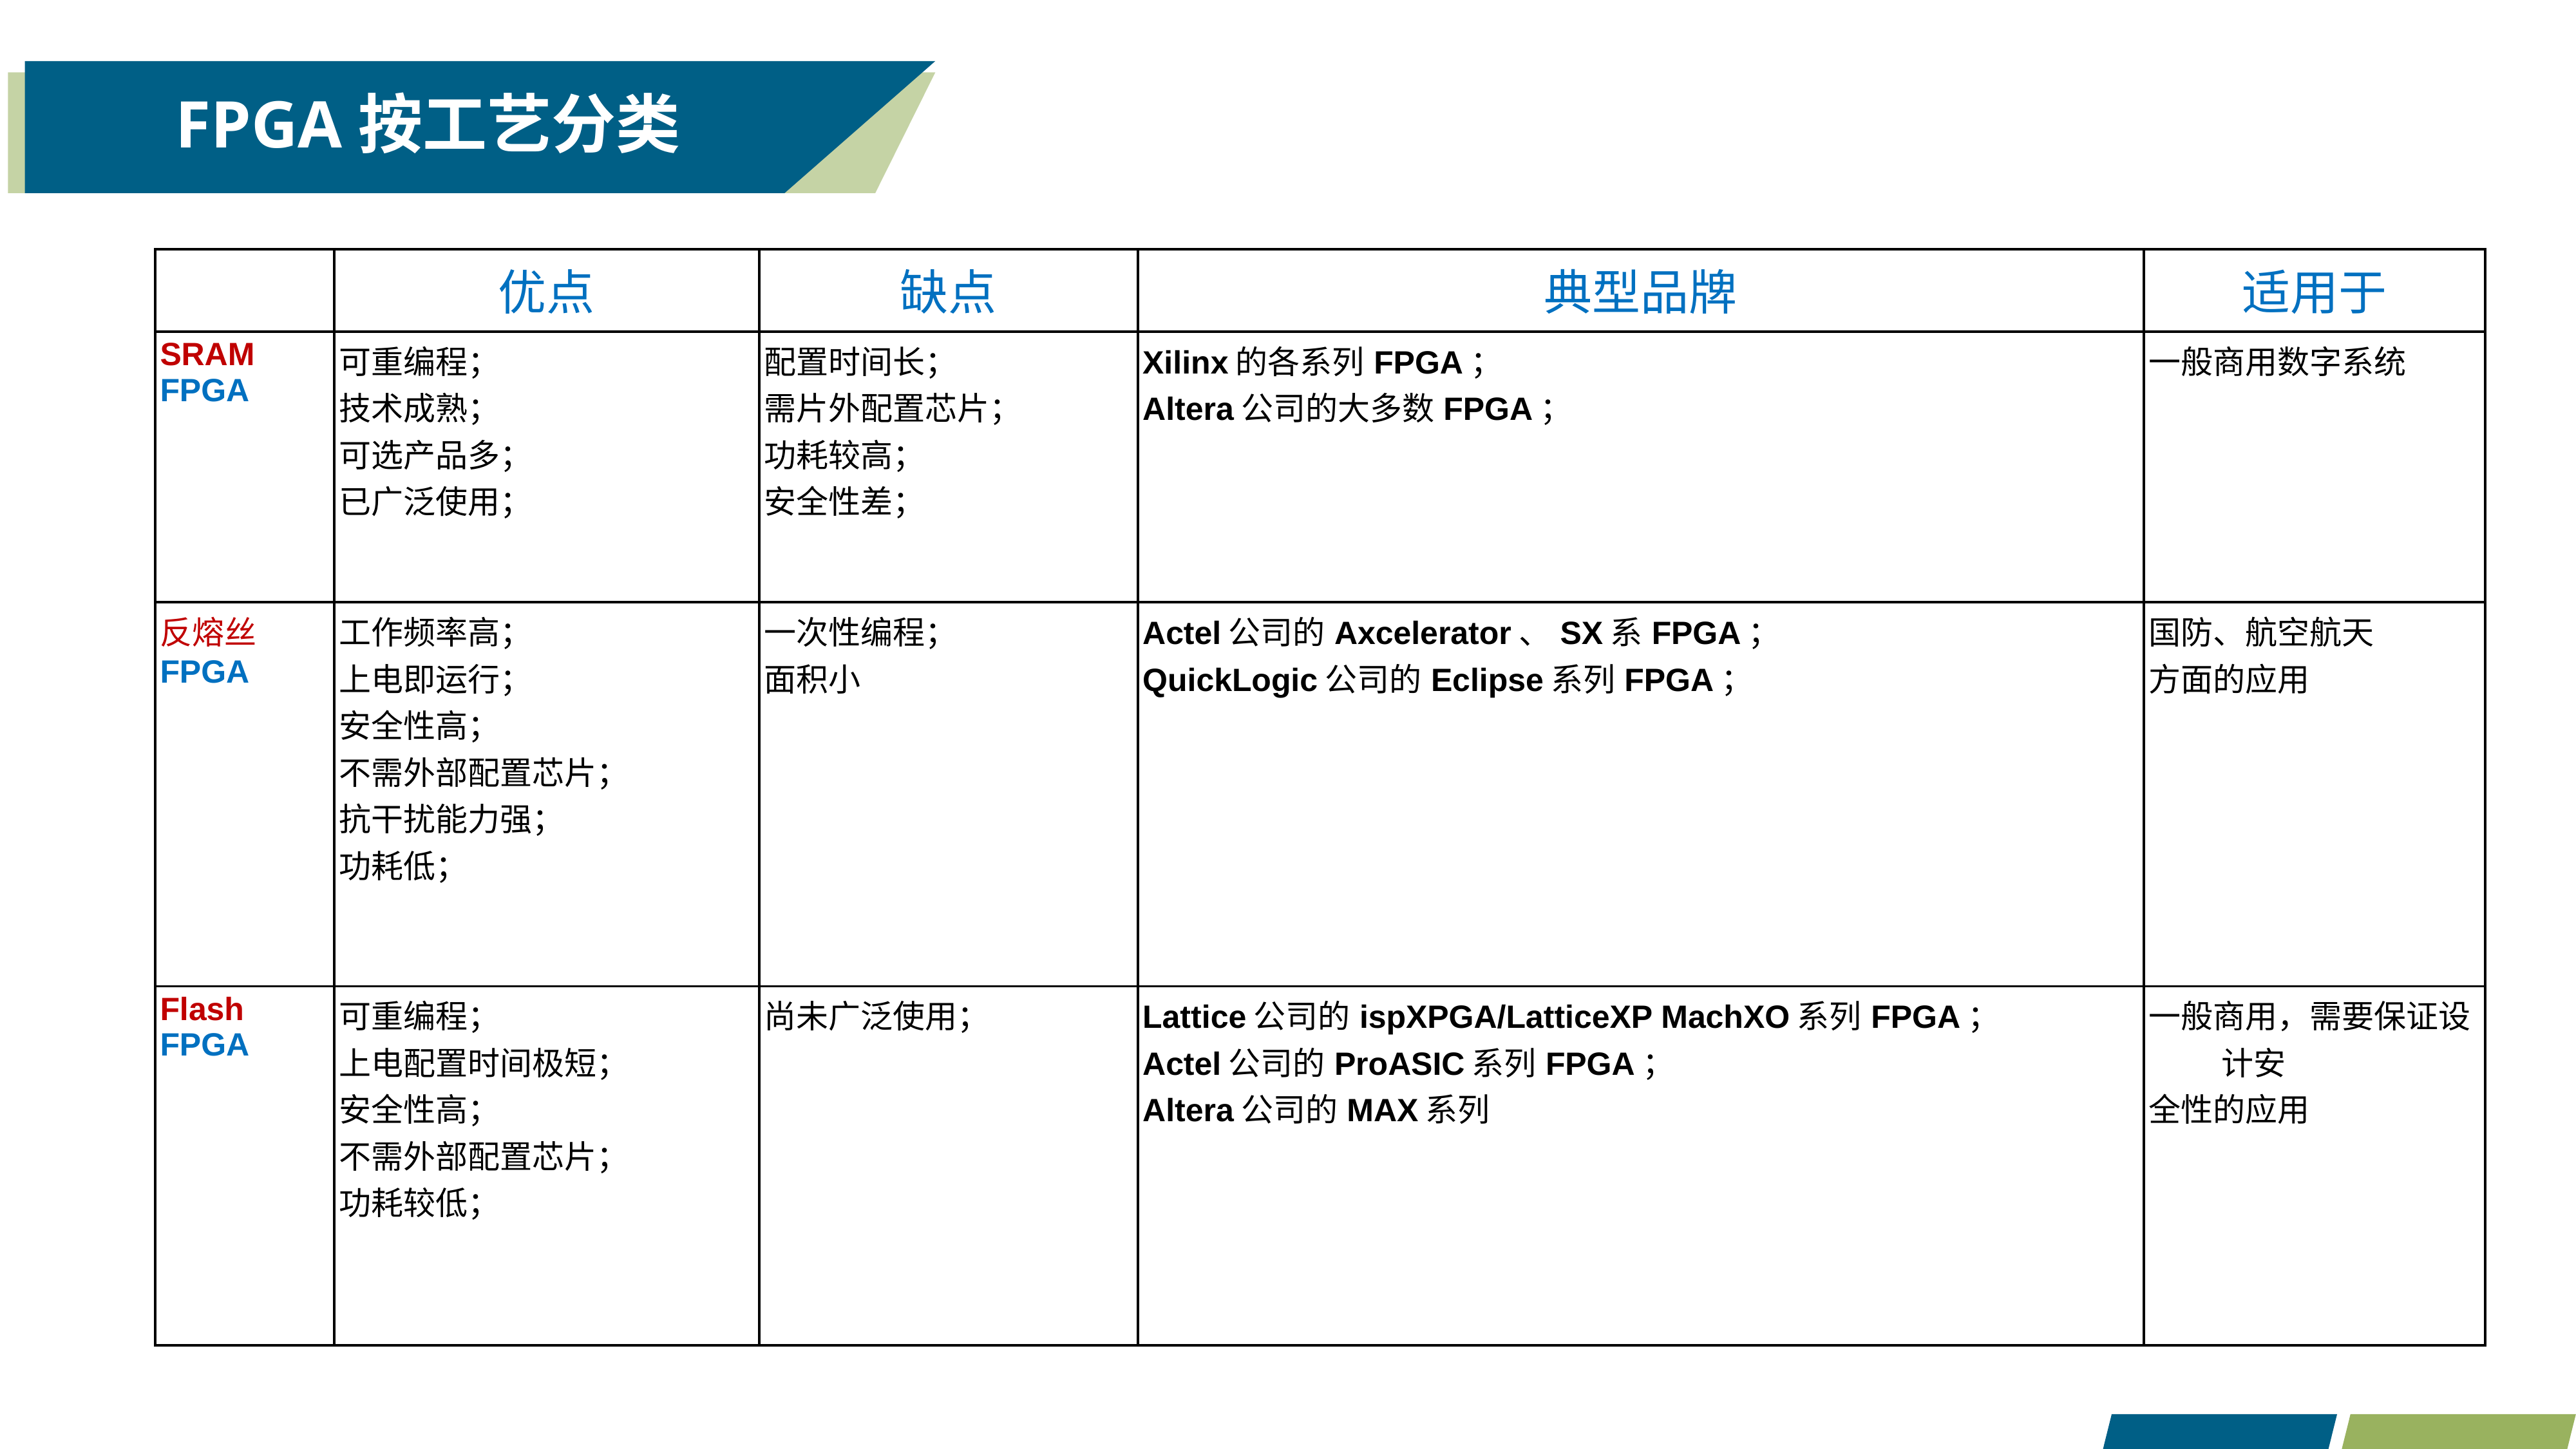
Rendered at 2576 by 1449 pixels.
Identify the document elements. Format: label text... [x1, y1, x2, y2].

table_cell 国防、航空航天 方面的应用 [2145, 603, 2484, 985]
table_cell 可重编程； 技术成熟； 可选产品多； 已广泛使用； [336, 333, 758, 601]
table_cell 尚未广泛使用； [761, 987, 1137, 1344]
table_cell Actel公司的Axcelerator、SX系FPGA； QuickLogic公司的Eclipse系列FPGA； [1139, 603, 2143, 985]
table_header 典型品牌 [1139, 251, 2143, 330]
table_cell 一次性编程； 面积小 [761, 603, 1137, 985]
table_cell 可重编程； 上电配置时间极短； 安全性高； 不需外部配置芯片； 功耗较低； [336, 987, 758, 1344]
table_cell Flash FPGA [156, 987, 333, 1344]
table_cell 配置时间长； 需片外配置芯片； 功耗较高； 安全性差； [761, 333, 1137, 601]
table_cell Xilinx的各系列FPGA； Altera公司的大多数FPGA； [1139, 333, 2143, 601]
table_cell 一般商用数字系统 [2145, 333, 2484, 601]
table_cell 工作频率高； 上电即运行； 安全性高； 不需外部配置芯片； 抗干扰能力强； 功耗低； [336, 603, 758, 985]
table_cell 反熔丝 FPGA [156, 603, 333, 985]
title FPGA按工艺分类 [0, 66, 884, 188]
table_cell SRAM FPGA [156, 333, 333, 601]
table_cell Lattice公司的ispXPGA/LatticeXP MachXO系列FPGA； Actel公司的ProASIC系列FPGA； Altera公司的MAX系列 [1139, 987, 2143, 1344]
table_cell 一般商用，需要保证设计安 全性的应用 [2145, 987, 2484, 1344]
table_header 缺点 [761, 251, 1137, 330]
table_header [156, 251, 333, 330]
table_header 优点 [336, 251, 758, 330]
table_header 适用于 [2145, 251, 2484, 330]
